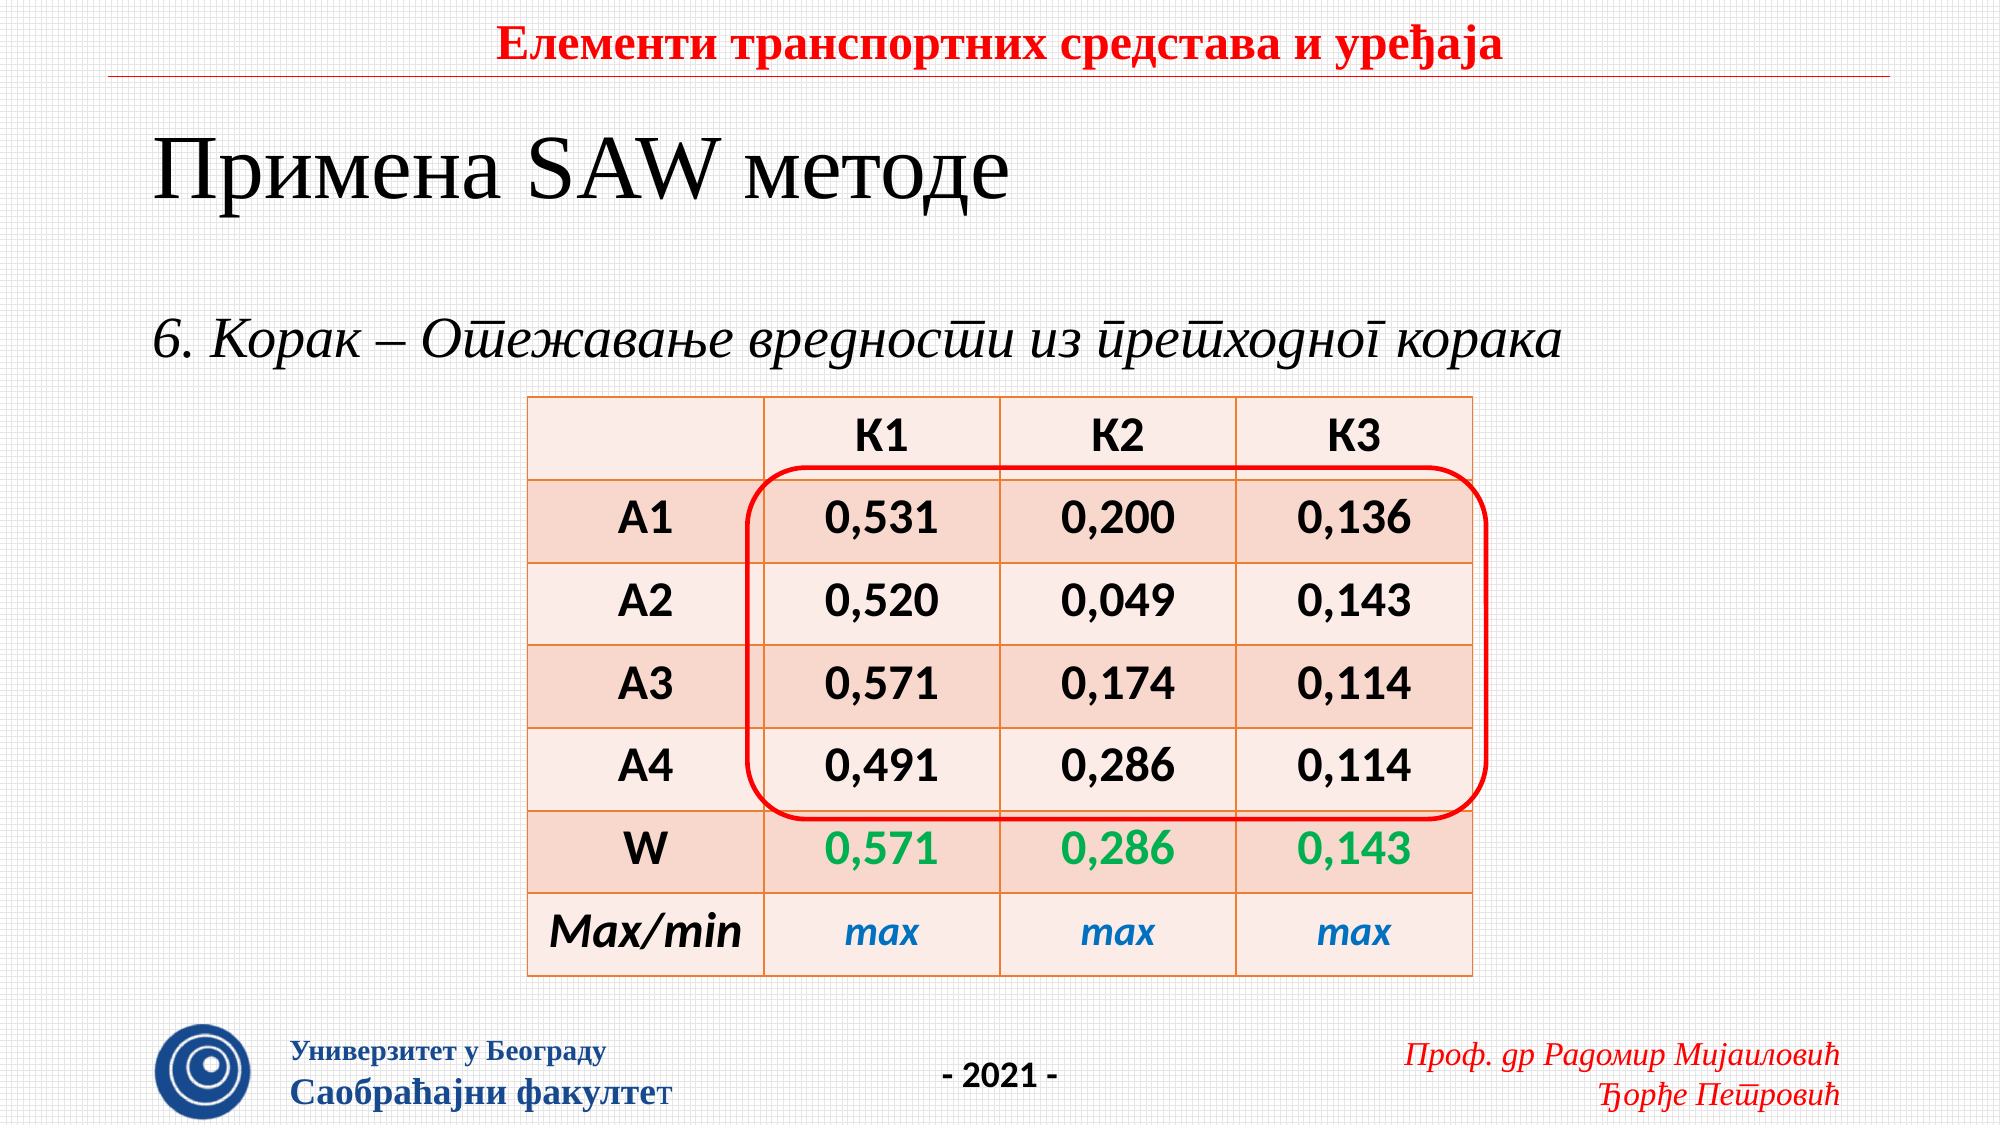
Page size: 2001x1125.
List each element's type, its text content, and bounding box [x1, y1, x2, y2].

table_cell А2 [528, 564, 746, 644]
table_cell 0,571 [765, 812, 999, 892]
table_cell max [765, 894, 999, 975]
table_header [528, 398, 763, 479]
list 6. Корак – Отежавање вредности из претходног корака [137, 299, 1863, 1014]
table_header К3 [1237, 398, 1472, 479]
table_cell max [1001, 894, 1235, 975]
table_cell 0,286 [1001, 821, 1235, 892]
table_cell 0,143 [1237, 812, 1472, 892]
table_cell Max/min [528, 894, 763, 975]
table_cell А3 [528, 646, 746, 727]
table_header К2 [1001, 398, 1235, 466]
table_cell W [528, 812, 763, 892]
table_cell А1 [528, 481, 763, 562]
table_cell max [1237, 894, 1472, 975]
table_header К1 [765, 398, 999, 479]
picture [137, 1024, 273, 1121]
title Примена SAW методе [137, 59, 1863, 278]
text_box [746, 466, 1488, 821]
table_cell A4 [528, 729, 763, 810]
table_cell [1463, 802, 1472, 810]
